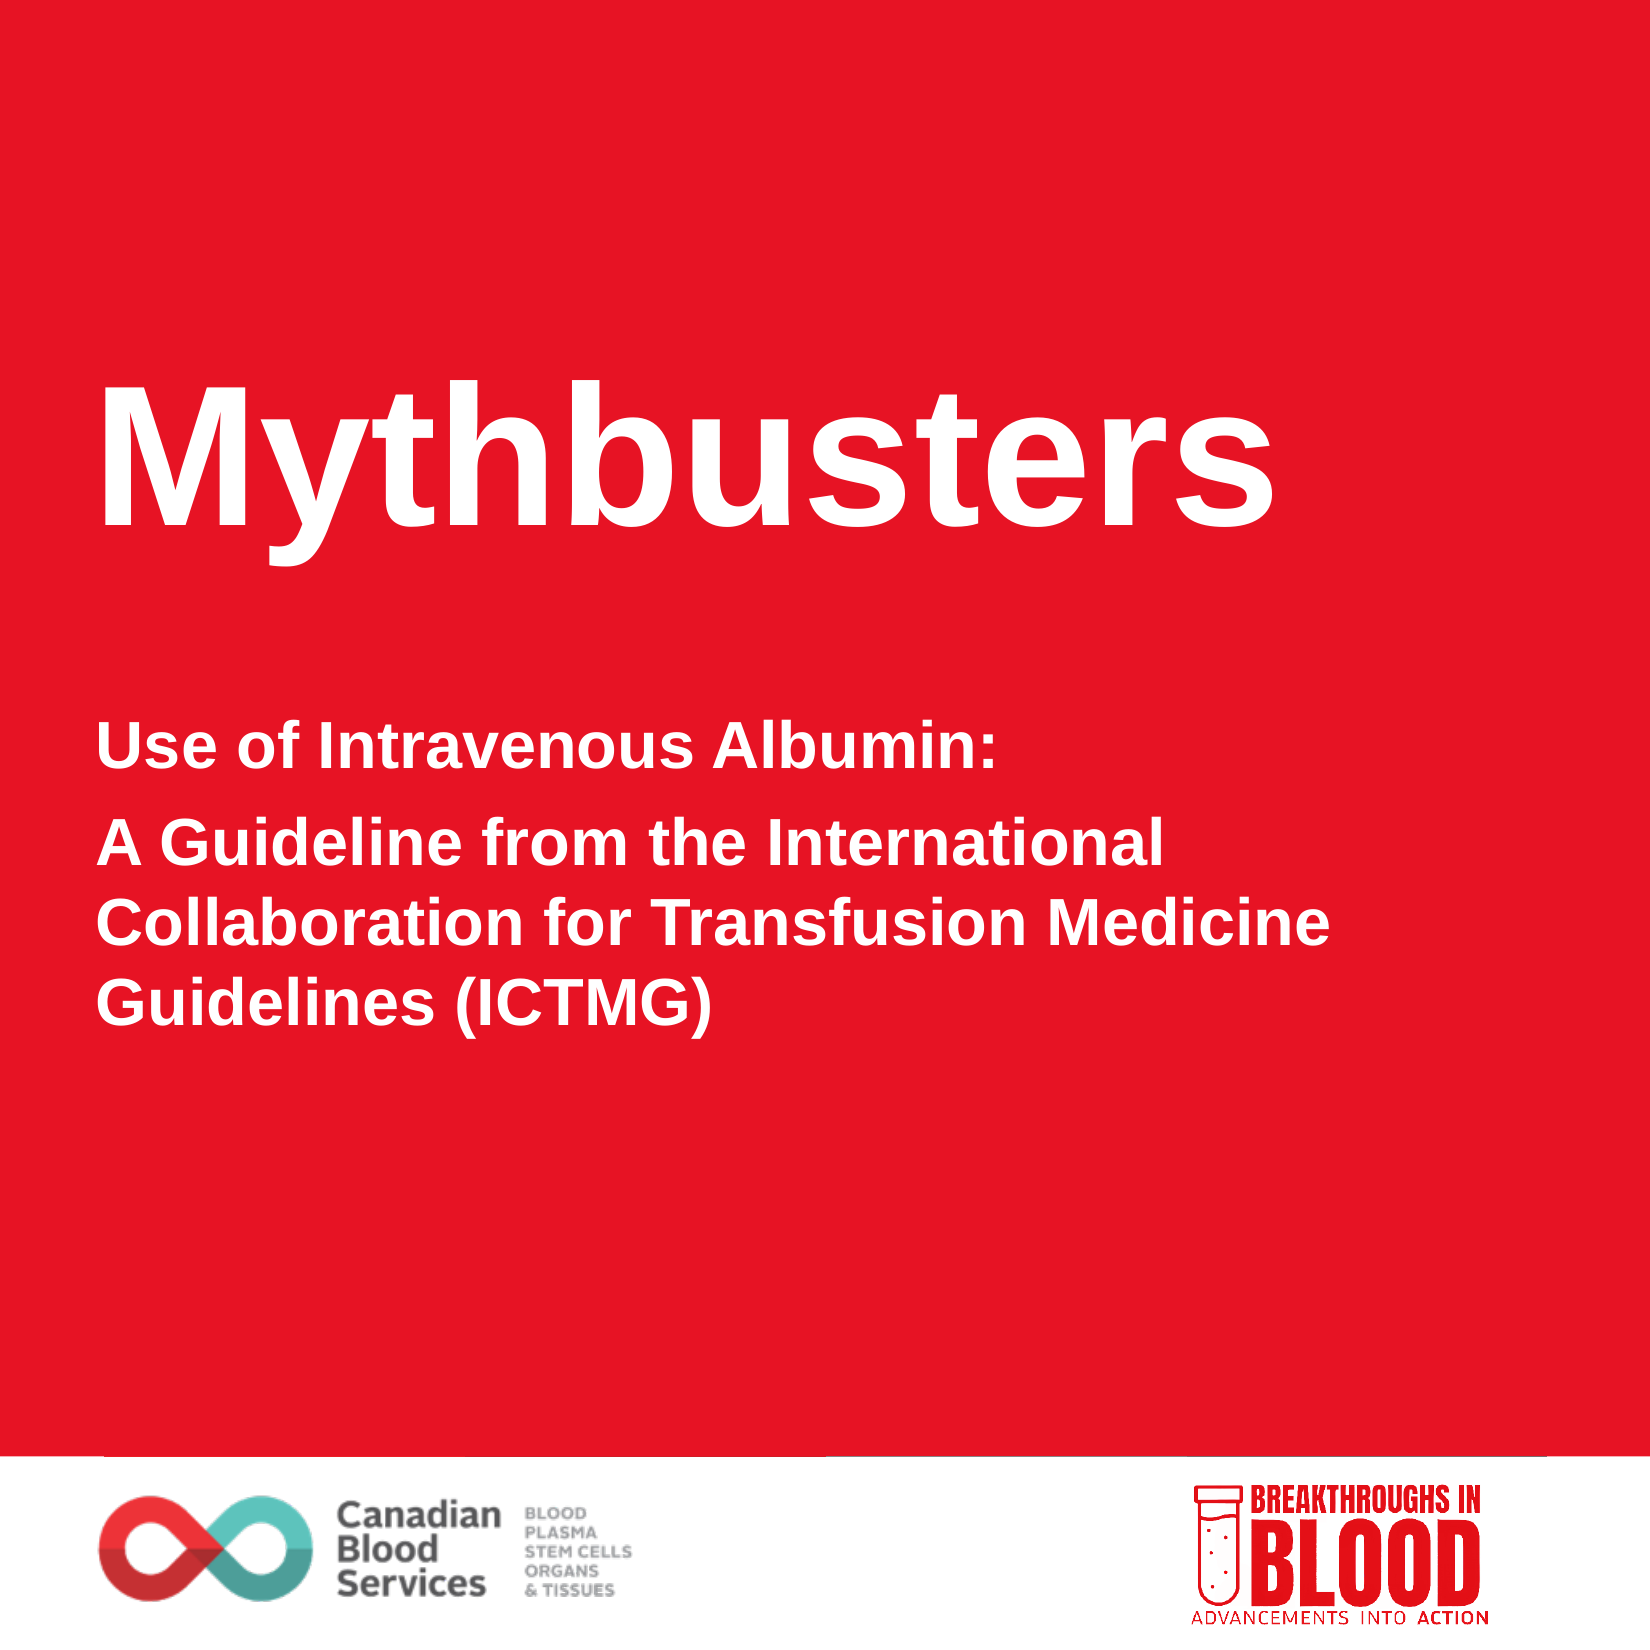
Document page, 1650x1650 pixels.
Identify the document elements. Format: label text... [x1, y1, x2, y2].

title Mythbusters [92, 350, 1297, 569]
picture [1187, 1480, 1491, 1627]
picture [90, 1493, 641, 1605]
list Use of Intravenous Albumin: A Guideline from the International Collaboration for Transfusion Medicine Guidelines (ICTMG) [80, 694, 1570, 885]
